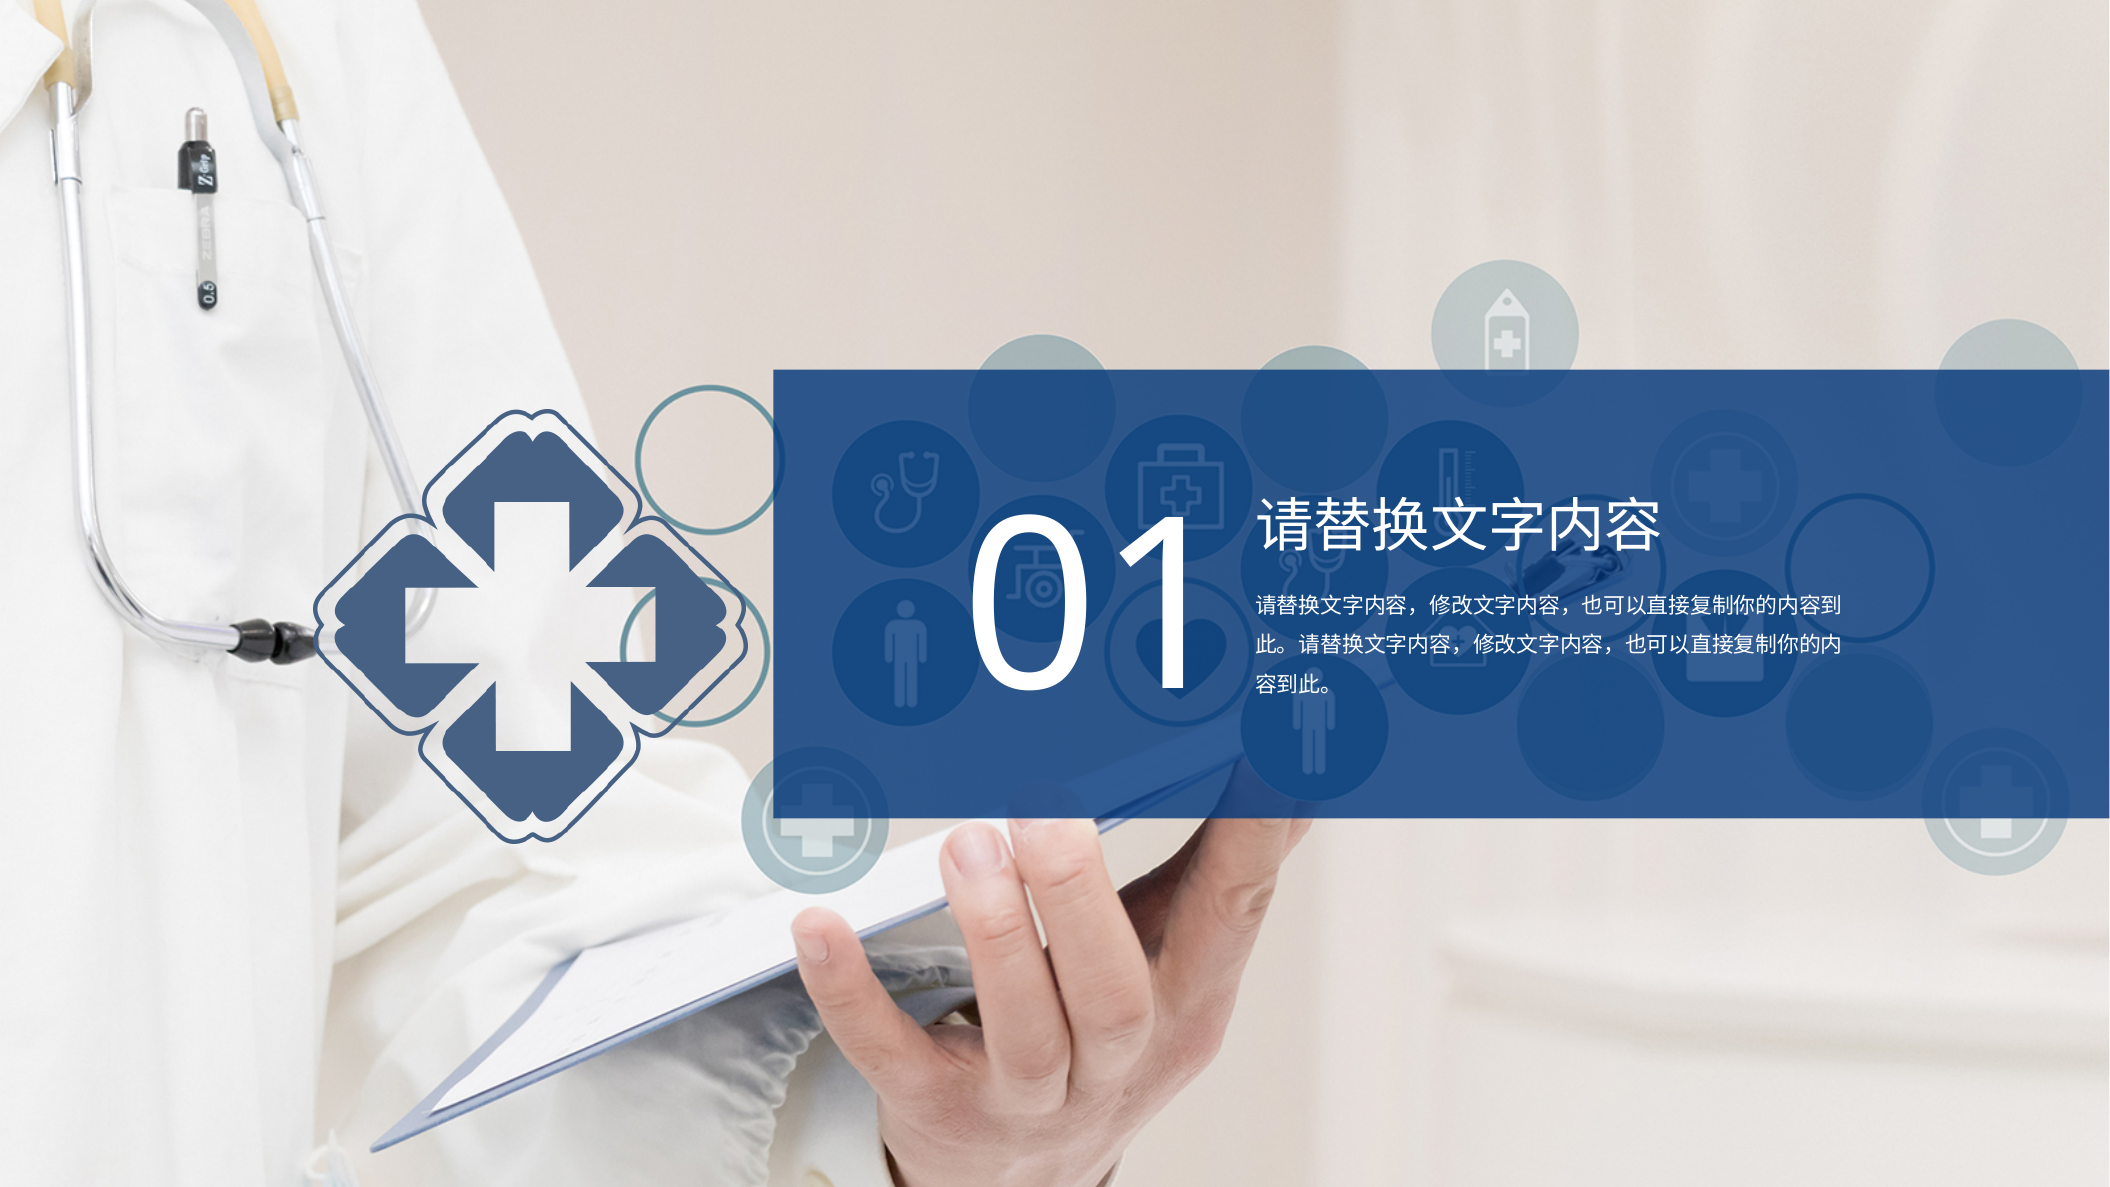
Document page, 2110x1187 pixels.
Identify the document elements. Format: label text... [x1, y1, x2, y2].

text_box 请替换文字内容，修改文字内容，也可以直接复制你的内容到此。请替换文字内容，修改文字内容，也可以直接复制你的内容到此。 [1255, 578, 1844, 697]
text_box [0, 0, 2110, 1187]
picture [284, 384, 770, 873]
text_box 请替换文字内容 [1255, 488, 1724, 559]
text_box 01 [961, 448, 1289, 737]
text_box [772, 368, 2110, 819]
